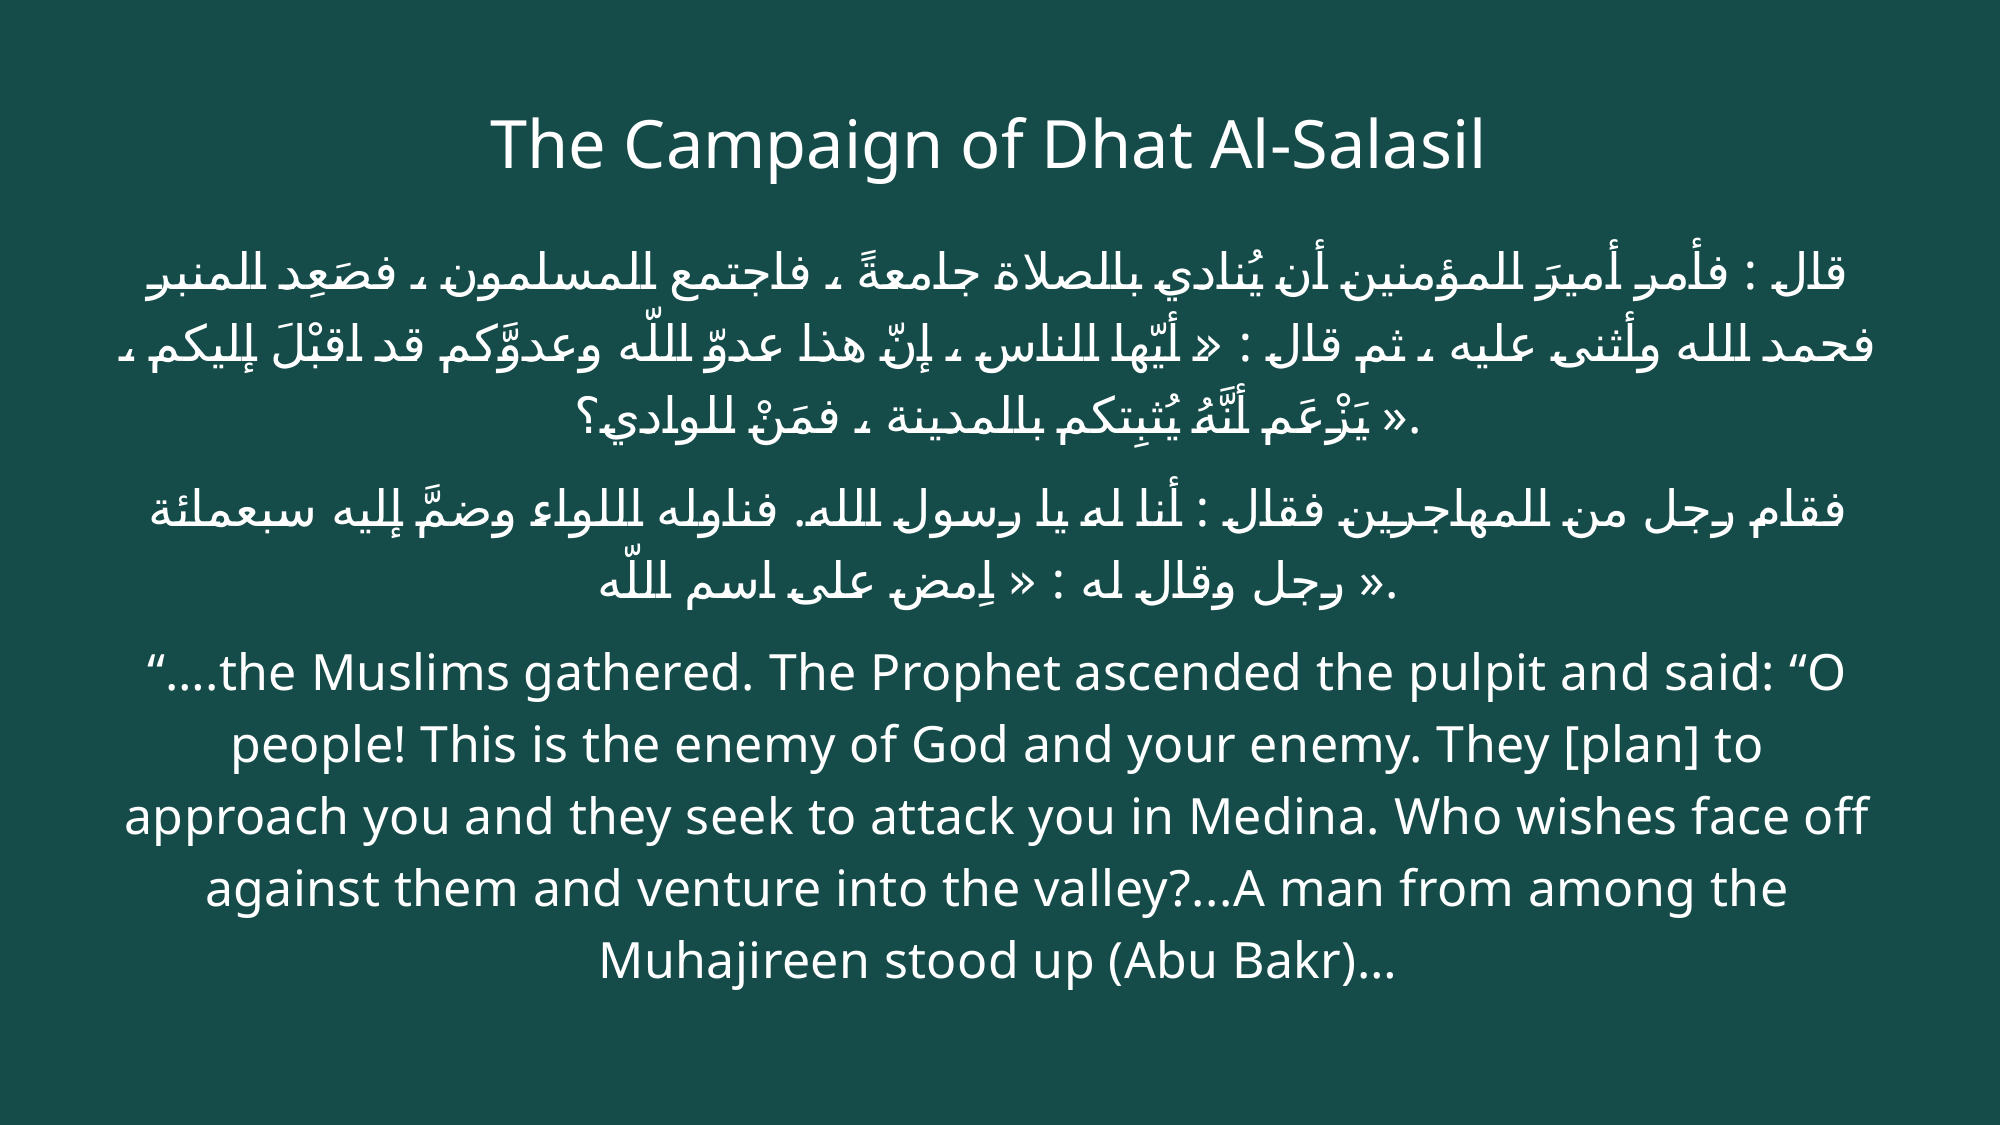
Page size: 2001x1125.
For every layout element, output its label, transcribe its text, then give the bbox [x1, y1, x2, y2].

title The Campaign of Dhat Al-Salasil [118, 101, 1878, 227]
list قال : فأمر أميرَ المؤمنين أن يُنادي بالصلاة جامعةً ، فاجتمع المسلمون ، فصَعِد المنبر فحمد الله وأثنى عليه ، ثم قال : « أيّها الناس ، إنّ هذا عدوّ اللّه وعدوَّكم قد اقبْلَ إليكم ، يَزْعَم أنَّهُ يُثبِتكم بالمدينة ، فمَنْ للوادي؟ ». فقام رجل من المهاجرين فقال : أنا له يا رسول الله. فناوله اللواء وضمَّ إليه سبعمائة رجل وقال له : « اِمض على اسم اللّه ». “….the Muslims gathered. The Prophet ascended the pulpit and said: “O people! This is the enemy of God and your enemy. They [plan] to approach you and they seek to attack you in Medina. Who wishes face off against them and venture into the valley?...A man from among the Muhajireen stood up (Abu Bakr)… [118, 227, 1878, 1024]
